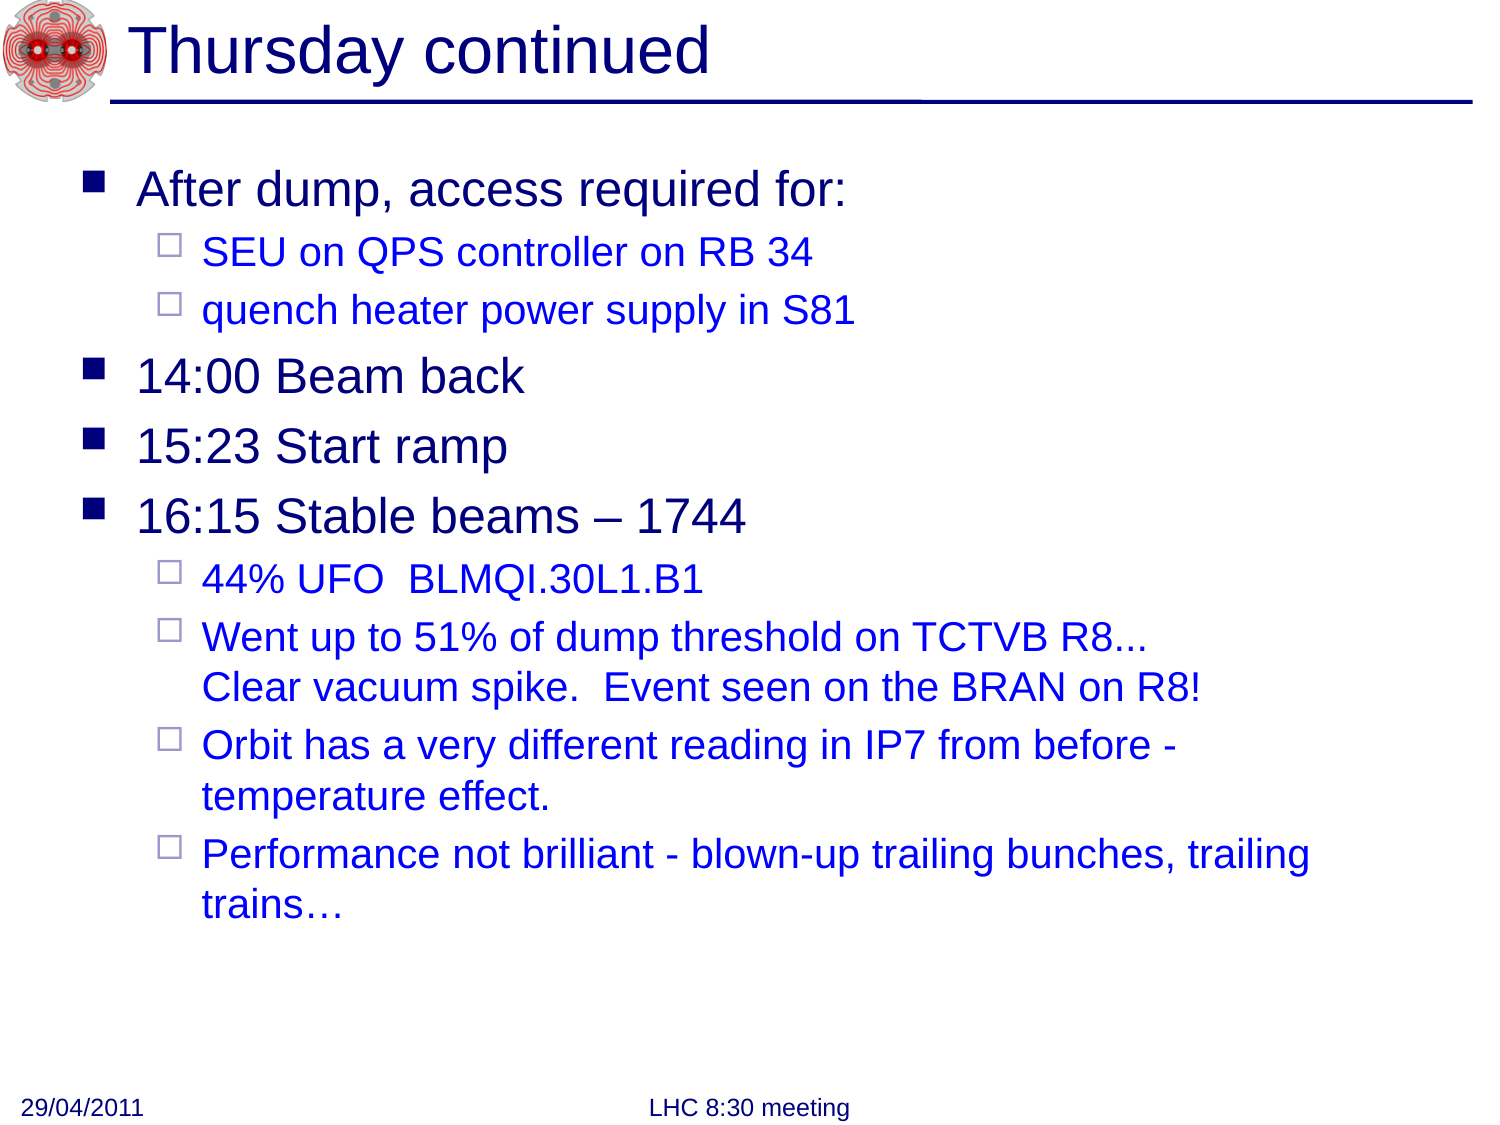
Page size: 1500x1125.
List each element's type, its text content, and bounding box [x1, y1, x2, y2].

list After dump, access required for: SEU on QPS controller on RB 34 quench heater power supply in S81 14:00 Beam back 15:23 Start ramp 16:15 Stable beams – 1744 44% UFO BLMQI.30L1.B1 Went up to 51% of dump threshold on TCTVB R8... Clear vacuum spike. Event seen on the BRAN on R8! Orbit has a very different reading in IP7 from before - temperature effect. Performance not brilliant - blown-up trailing bunches, trailing trains… [64, 148, 1416, 1048]
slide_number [5, 1085, 356, 1125]
picture [0, 0, 108, 103]
title Thursday continued [111, 3, 1463, 91]
footer LHC 8:30 meeting [512, 1087, 988, 1125]
